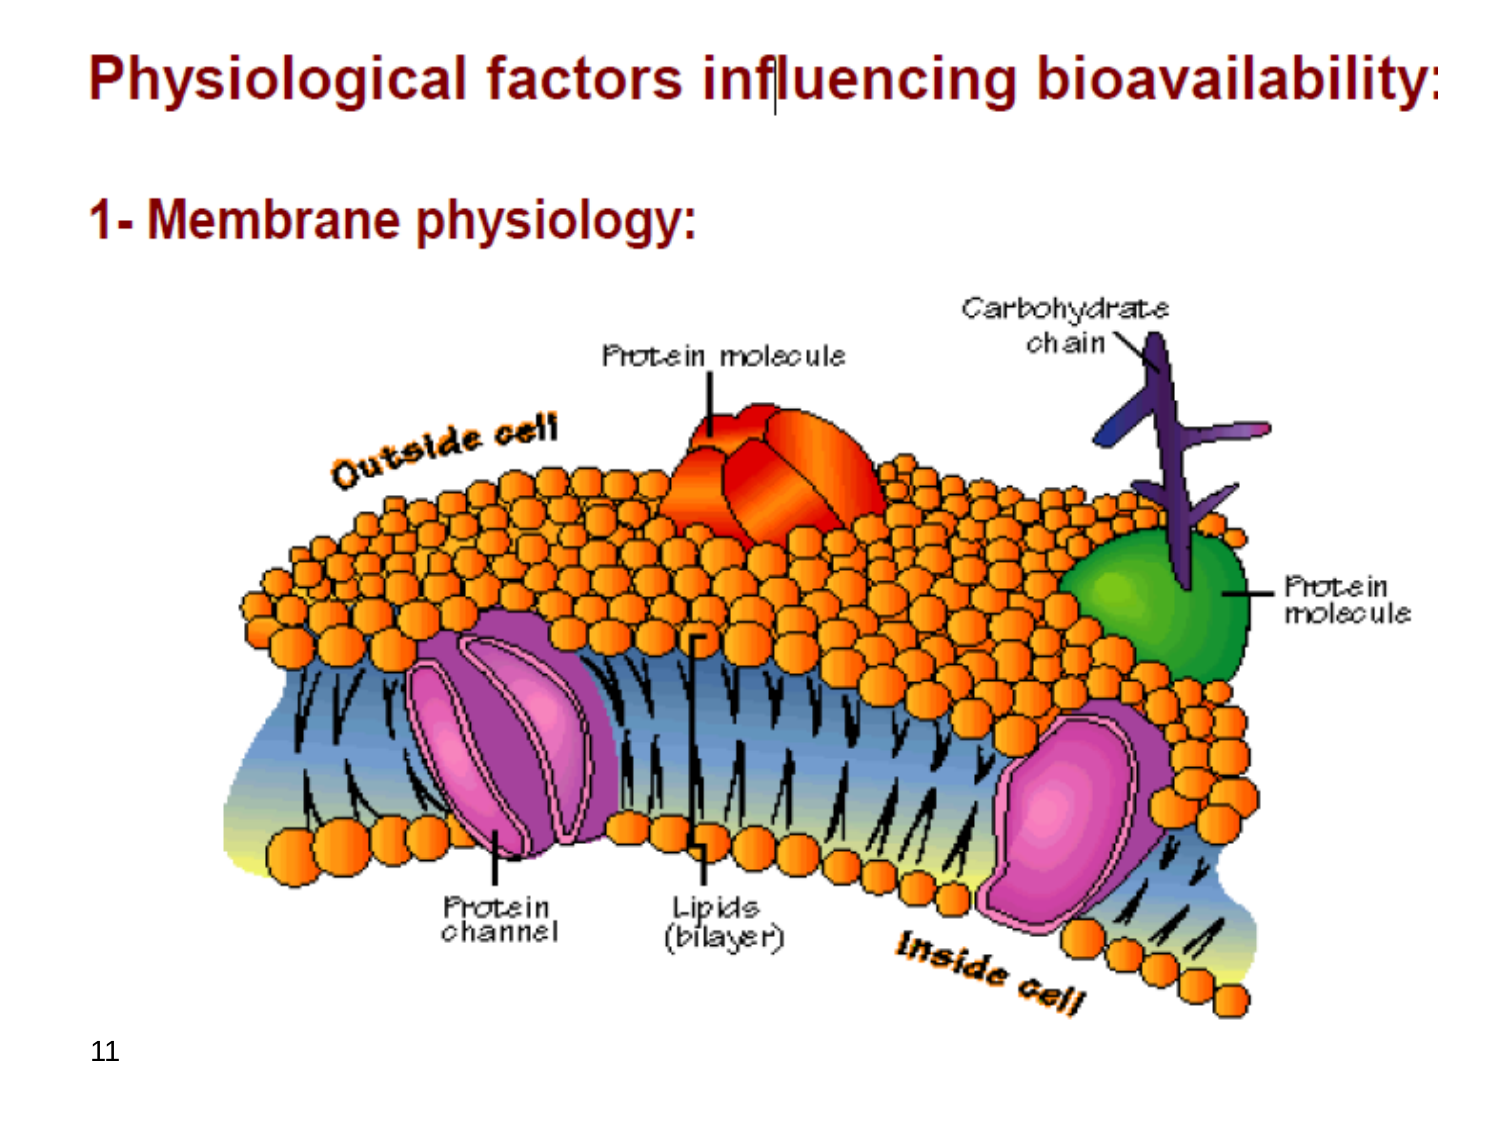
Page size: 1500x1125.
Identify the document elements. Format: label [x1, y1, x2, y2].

list [62, 37, 1438, 1125]
